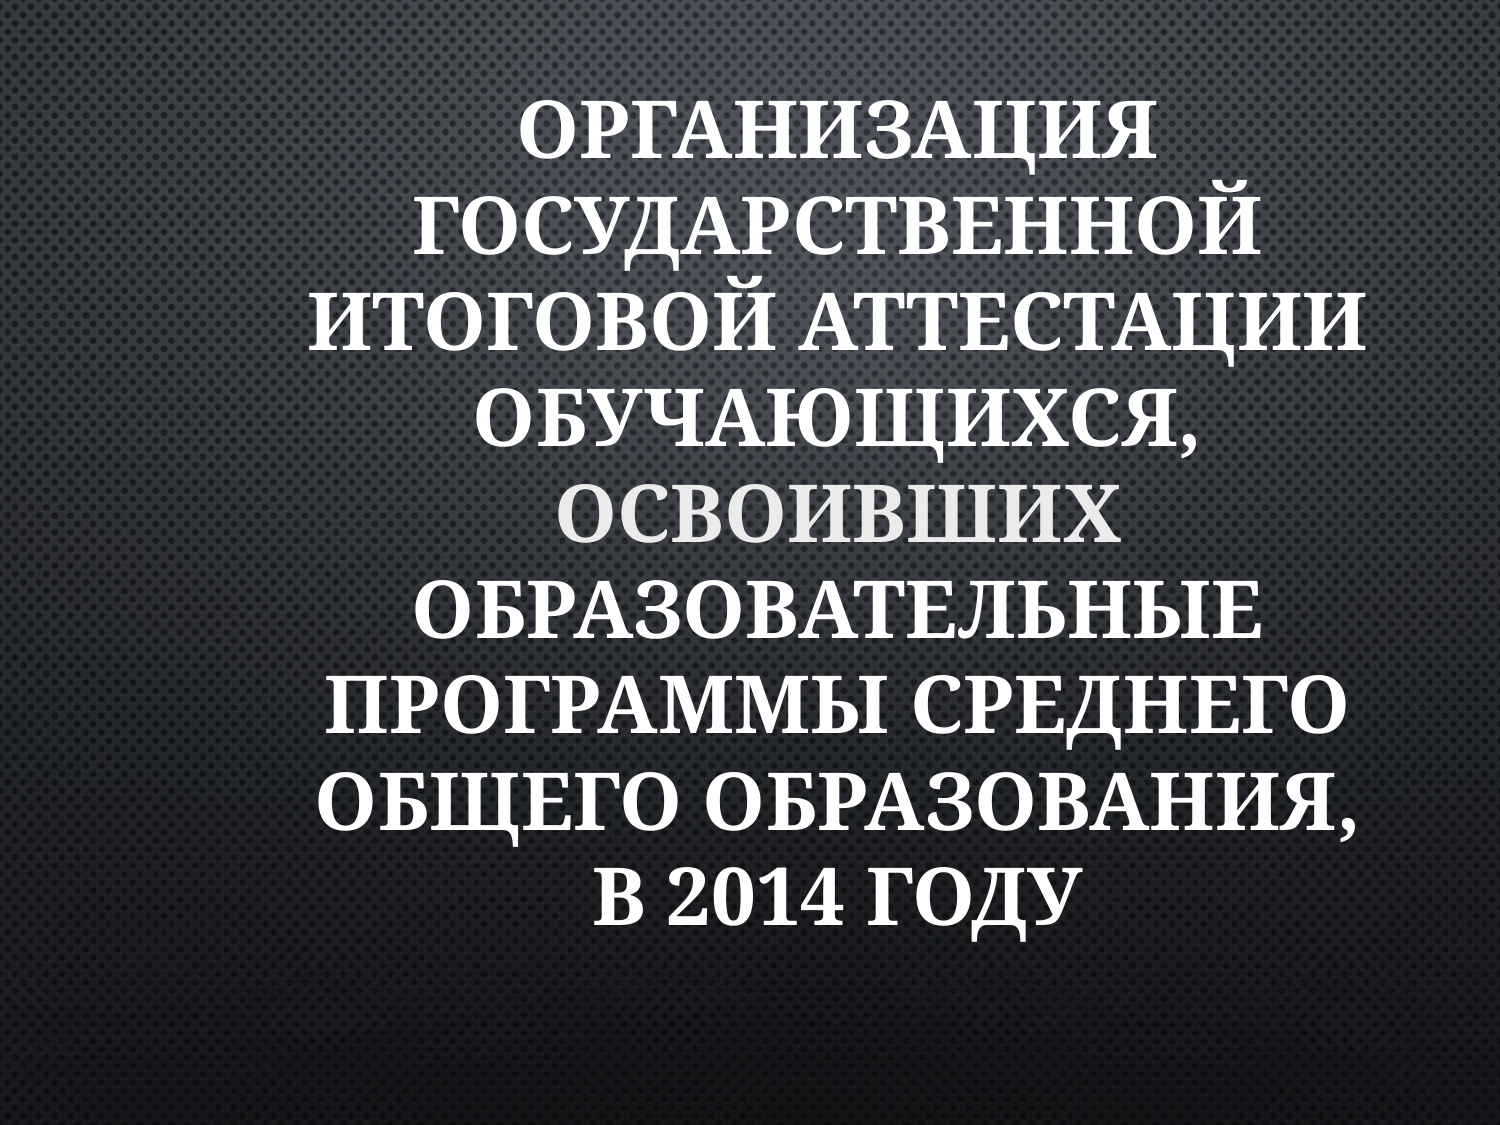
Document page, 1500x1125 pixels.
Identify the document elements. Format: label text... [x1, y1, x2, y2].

title Организация государственной итоговой аттестации обучающихся, освоивших образовательные программы среднего общего образования, в 2014 году [199, 70, 1477, 950]
